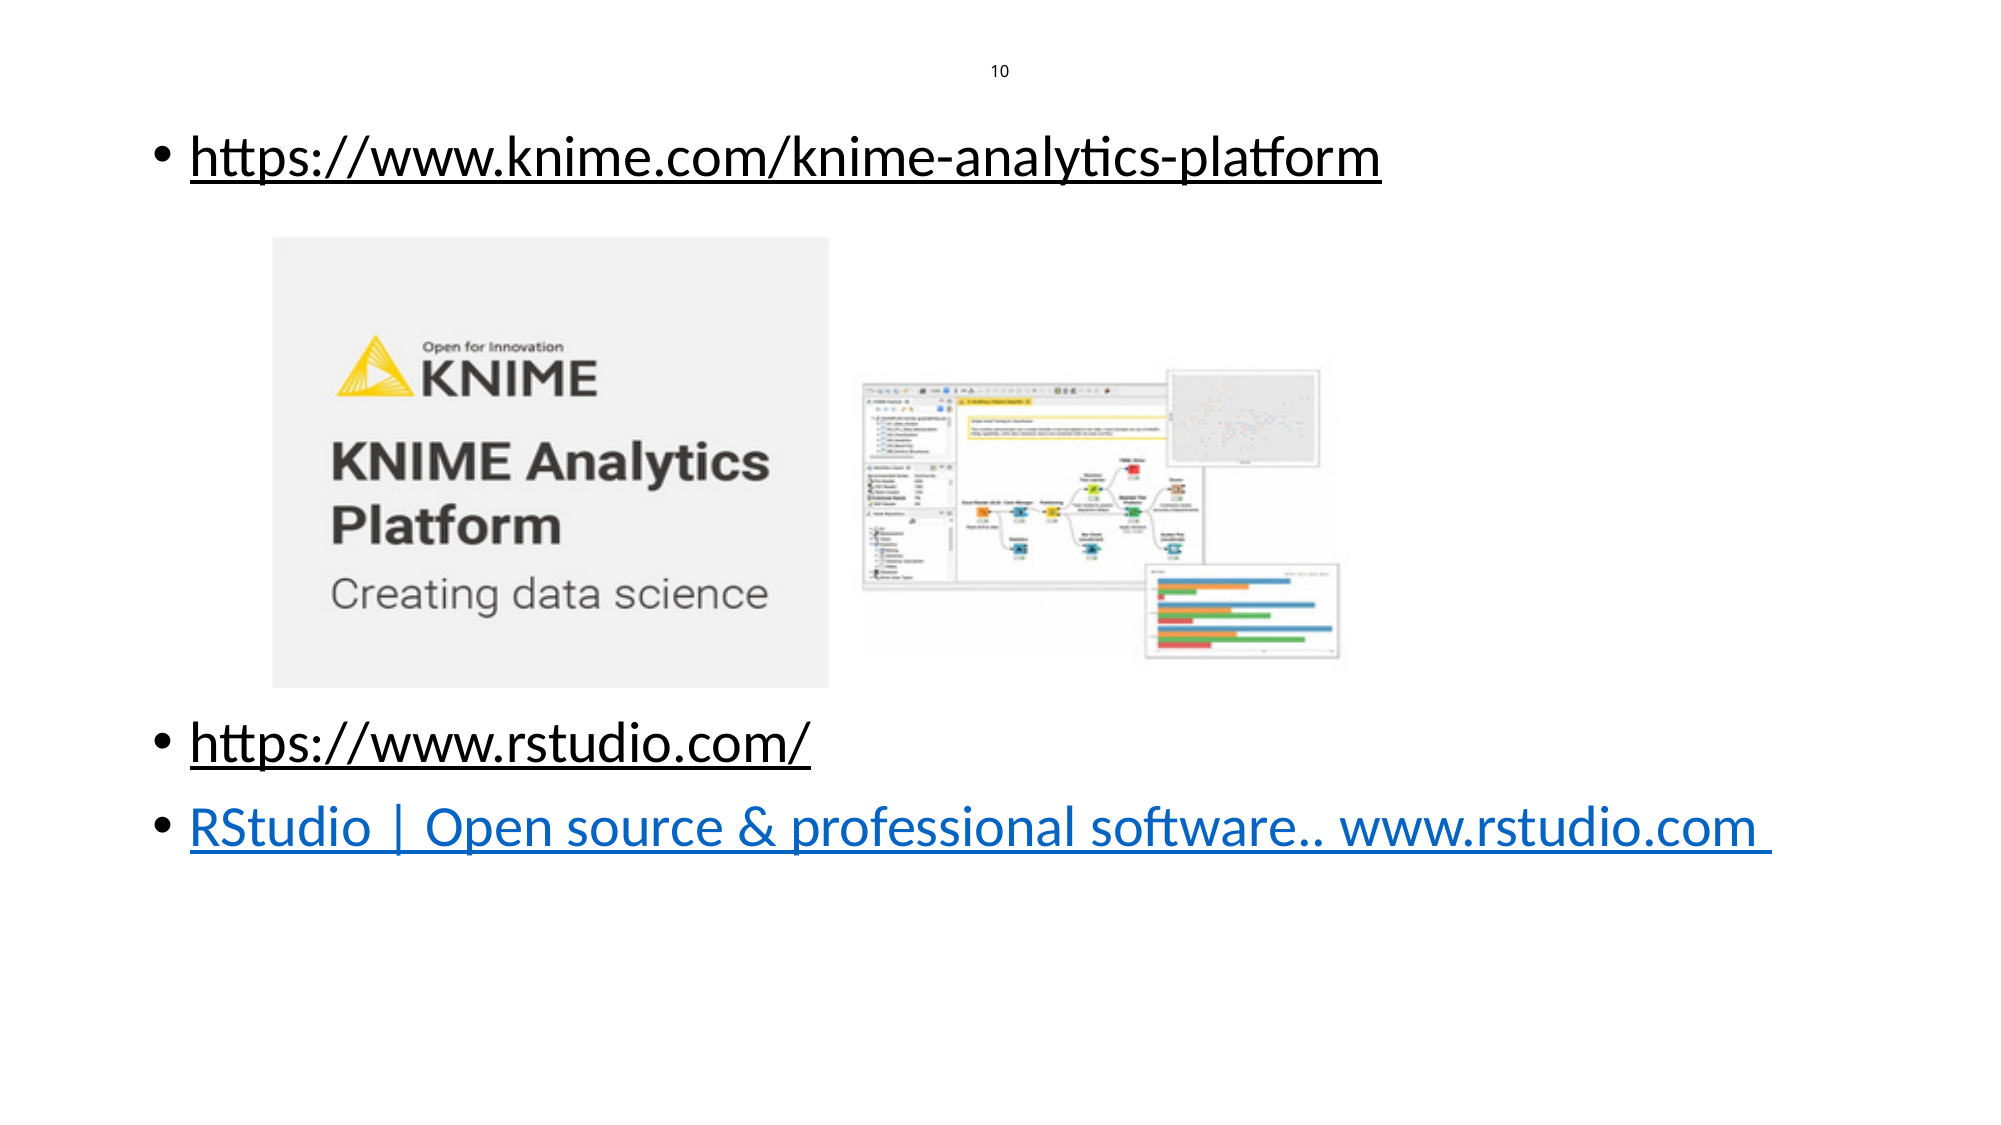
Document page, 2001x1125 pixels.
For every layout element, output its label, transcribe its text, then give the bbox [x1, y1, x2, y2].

picture [272, 237, 1385, 688]
title 10 [137, 59, 1863, 85]
list https://www.knime.com/knime-analytics-platform https://www.rstudio.com/ RStudio | Open source & professional software.. www.rstudio.com [137, 118, 1863, 1014]
